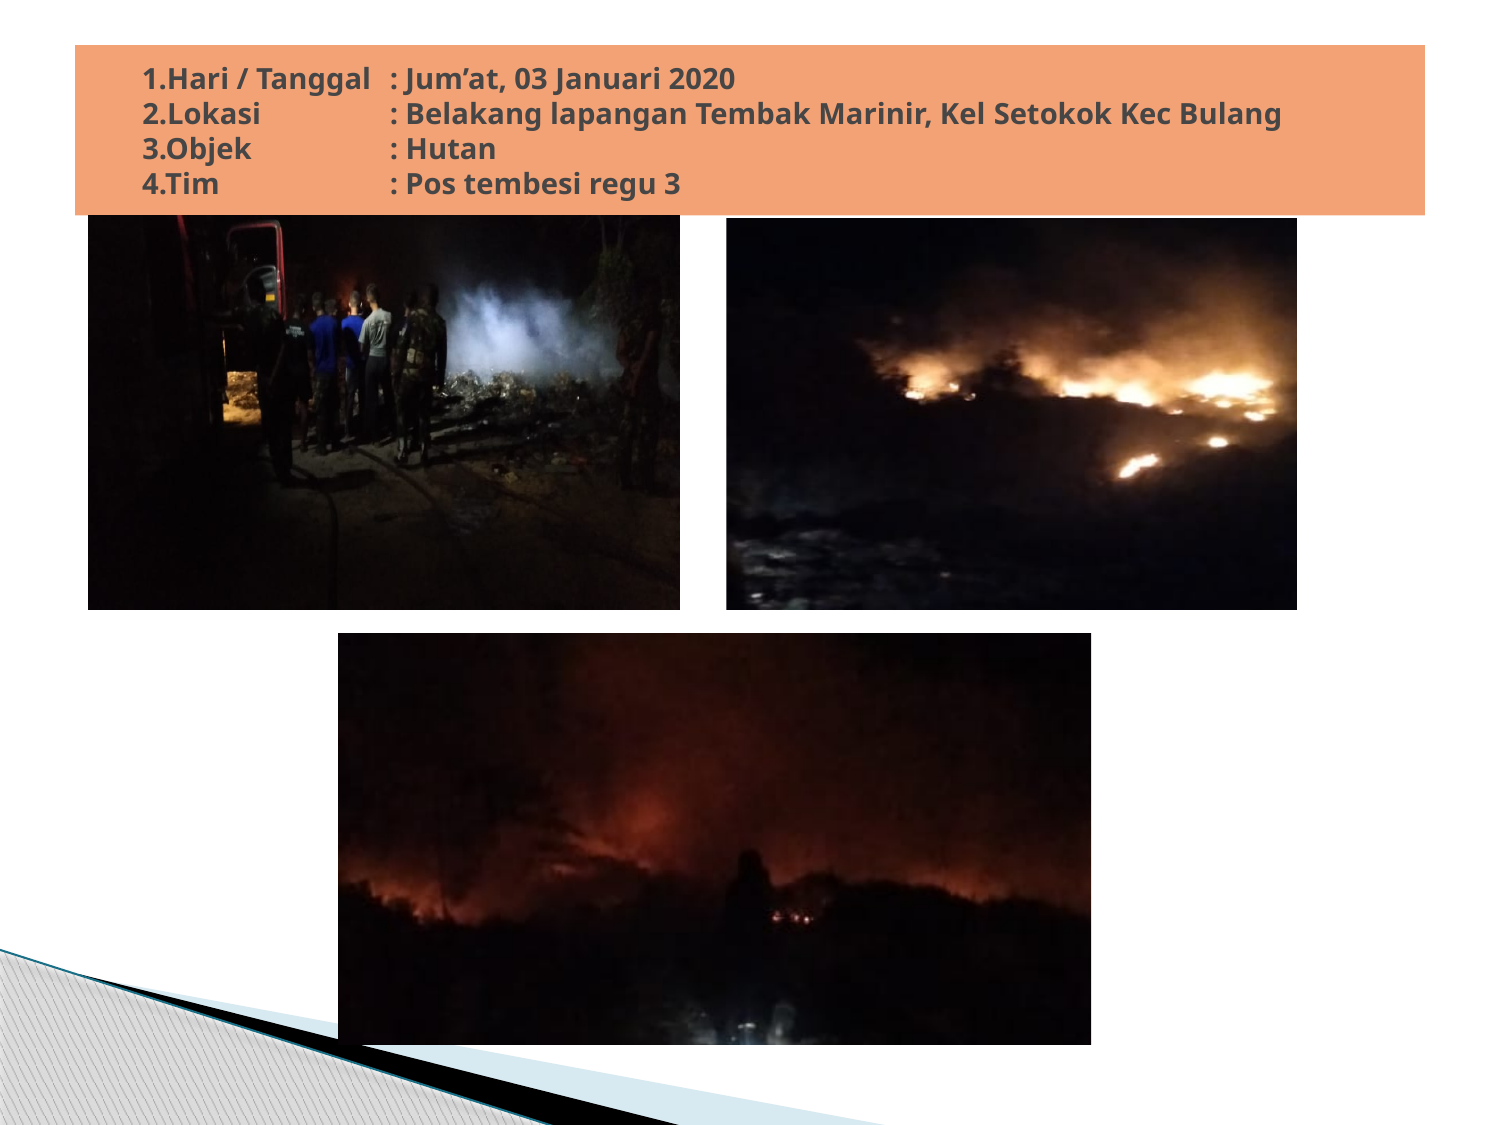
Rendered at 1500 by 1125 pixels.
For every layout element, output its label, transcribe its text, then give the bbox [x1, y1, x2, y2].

picture [336, 633, 1092, 1045]
title 1.Hari / Tanggal : Jum’at, 03 Januari 2020 2.Lokasi : Belakang lapangan Tembak Marinir, Kel Setokok Kec Bulang 3.Objek : Hutan 4.Tim : Pos tembesi regu 3 [75, 45, 1425, 216]
picture [88, 215, 680, 610]
picture [726, 218, 1298, 610]
